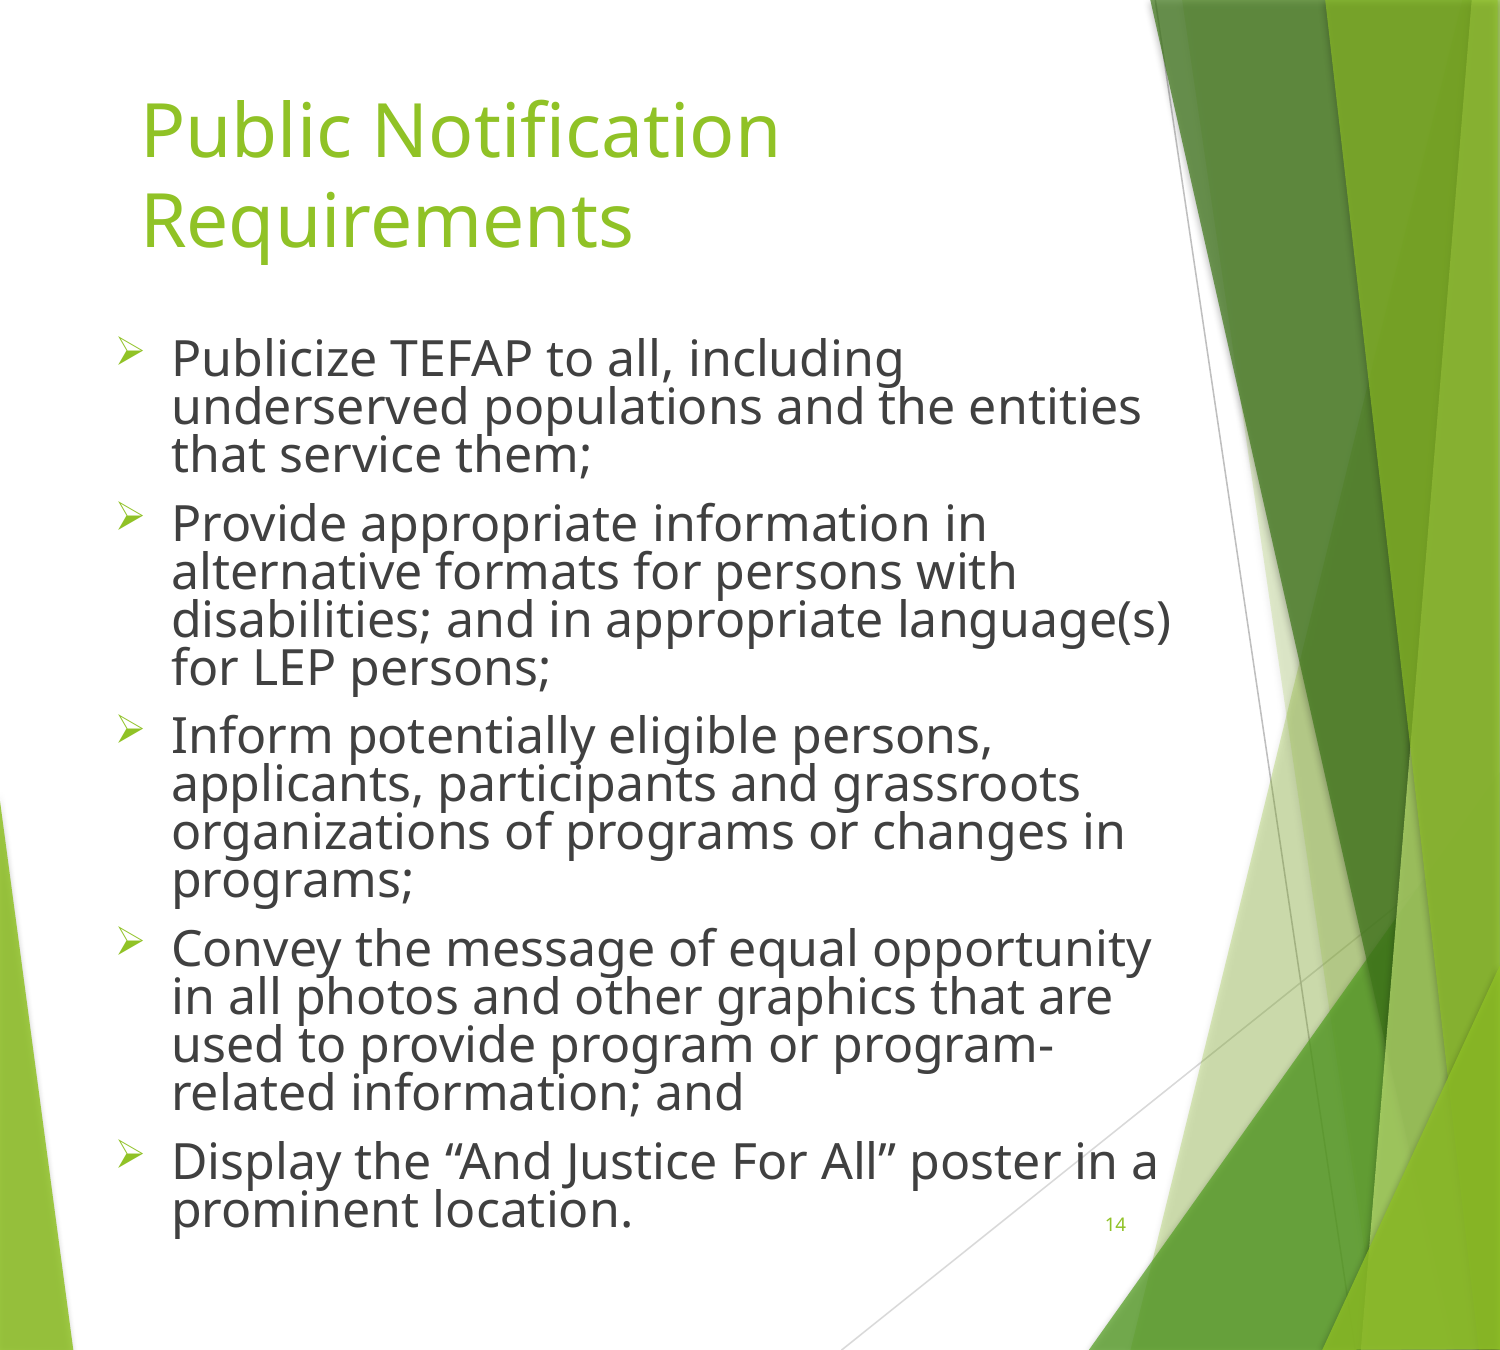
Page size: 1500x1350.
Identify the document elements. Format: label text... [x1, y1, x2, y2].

title Public Notification Requirements [125, 75, 1225, 346]
list Publicize TEFAP to all, including underserved populations and the entities that service them; Provide appropriate information in alternative formats for persons with disabilities; and in appropriate language(s) for LEP persons; Inform potentially eligible persons, applicants, participants and grassroots organizations of programs or changes in programs; Convey the message of equal opportunity in all photos and other graphics that are used to provide program or program-related information; and Display the “And Justice For All” poster in a prominent location. [99, 249, 1188, 1263]
slide_number 14 [1057, 1189, 1142, 1262]
